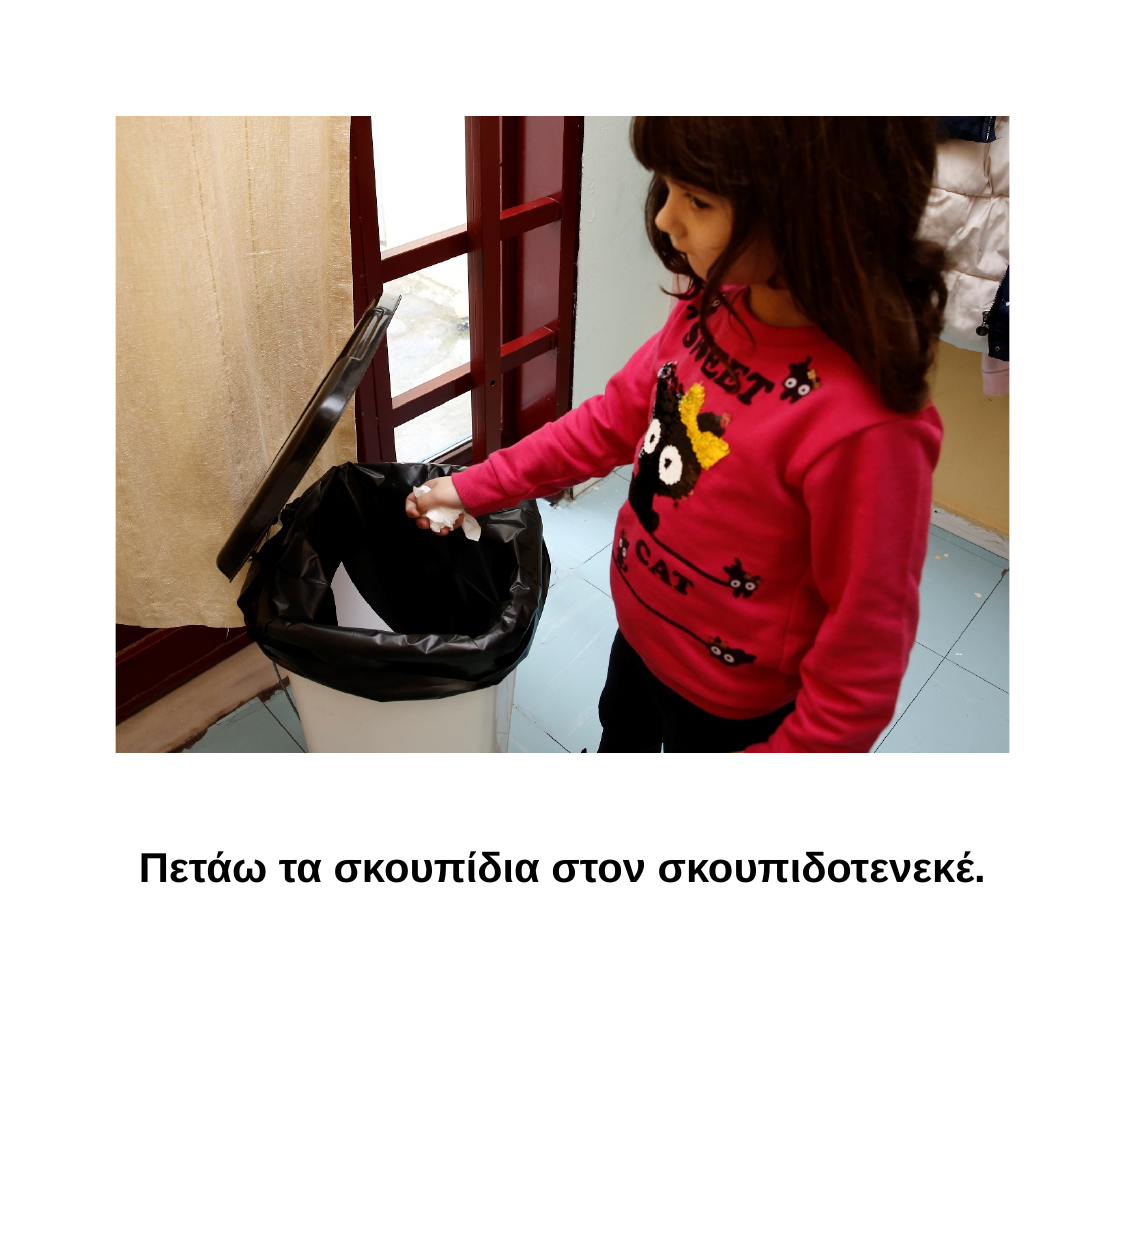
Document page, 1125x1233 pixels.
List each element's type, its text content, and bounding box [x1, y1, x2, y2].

list Πετάω τα σκουπίδια στον σκουπιδοτενεκέ. [109, 839, 1016, 1116]
picture [115, 116, 1010, 753]
